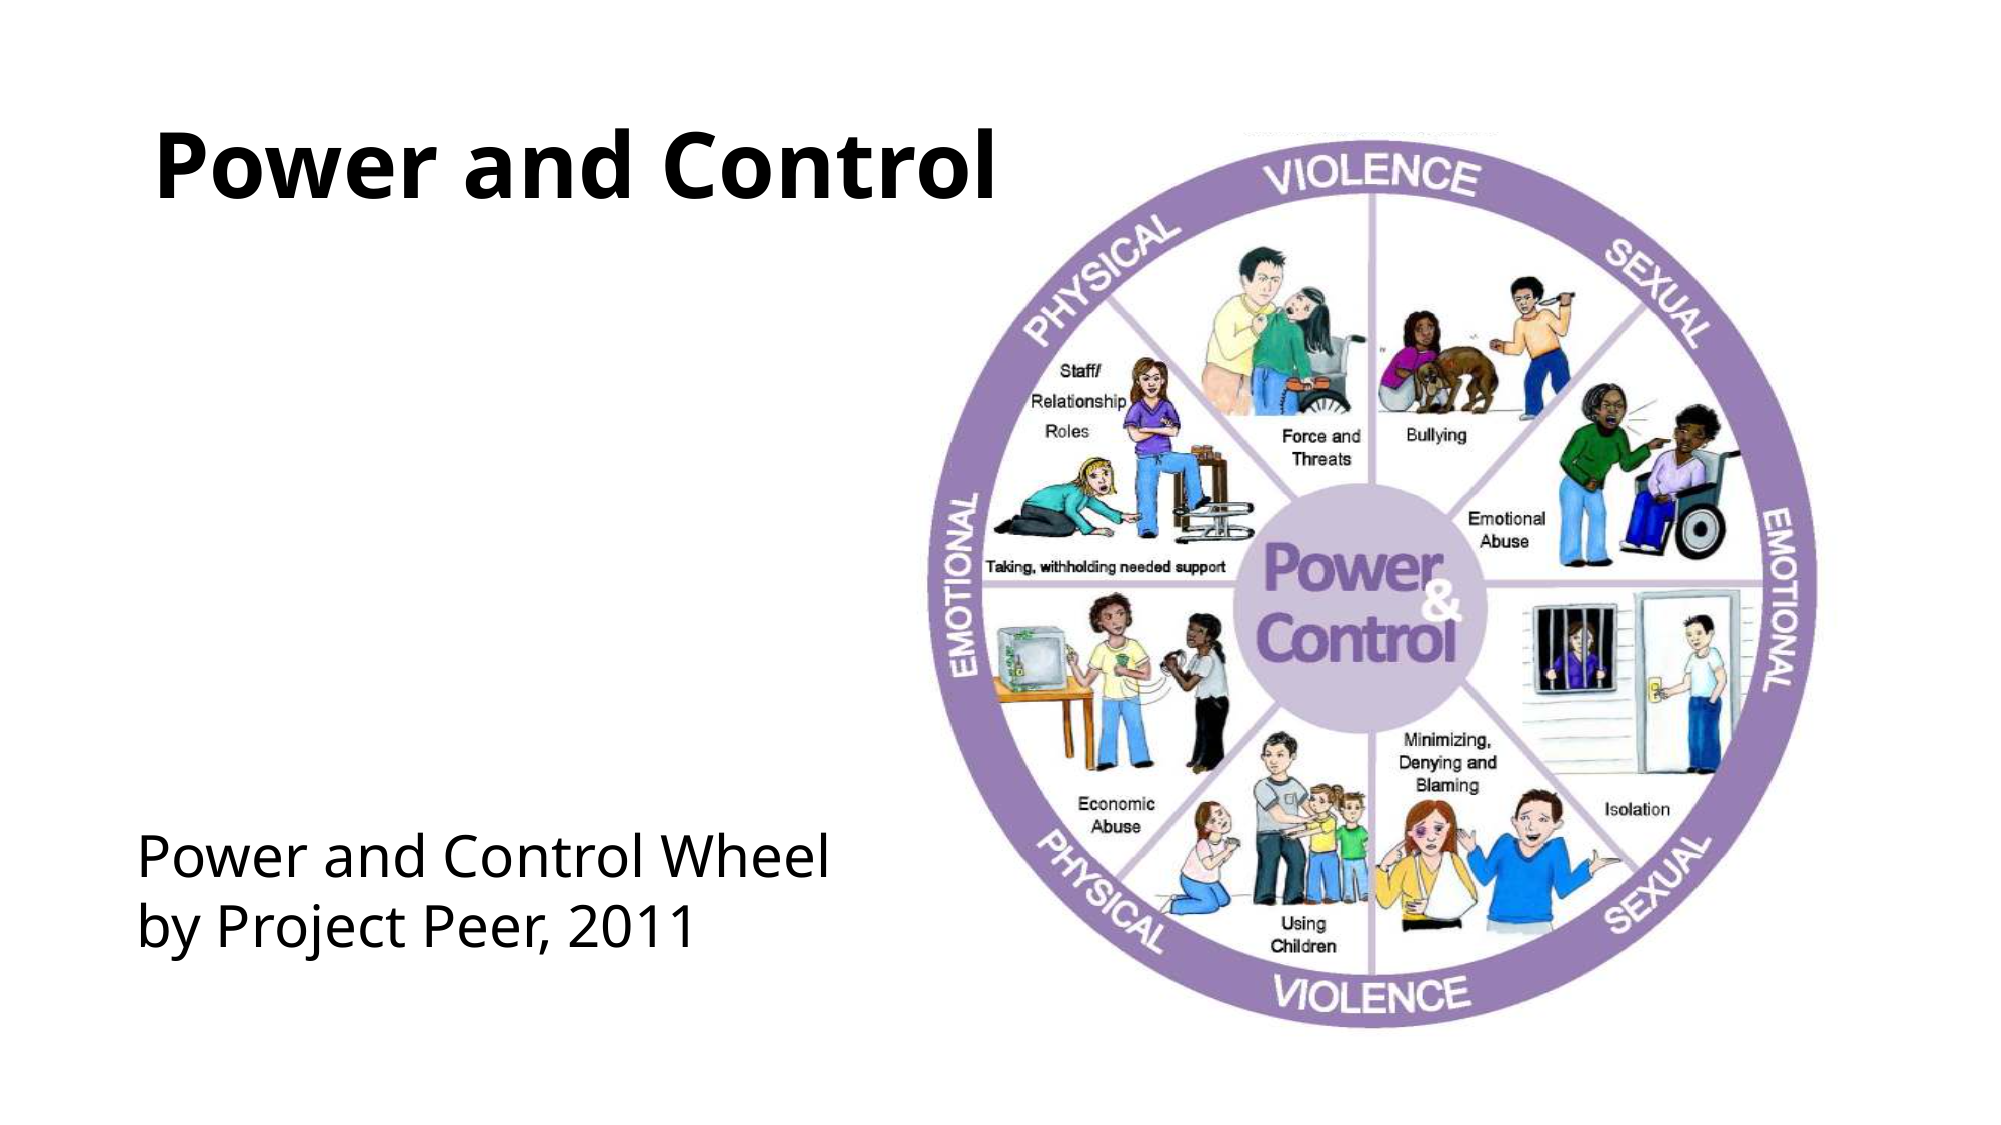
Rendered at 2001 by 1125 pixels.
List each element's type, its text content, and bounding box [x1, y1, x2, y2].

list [877, 132, 1846, 1039]
title Power and Control [137, 59, 1863, 278]
text_box Power and Control Wheel by Project Peer, 2011 [121, 811, 862, 967]
